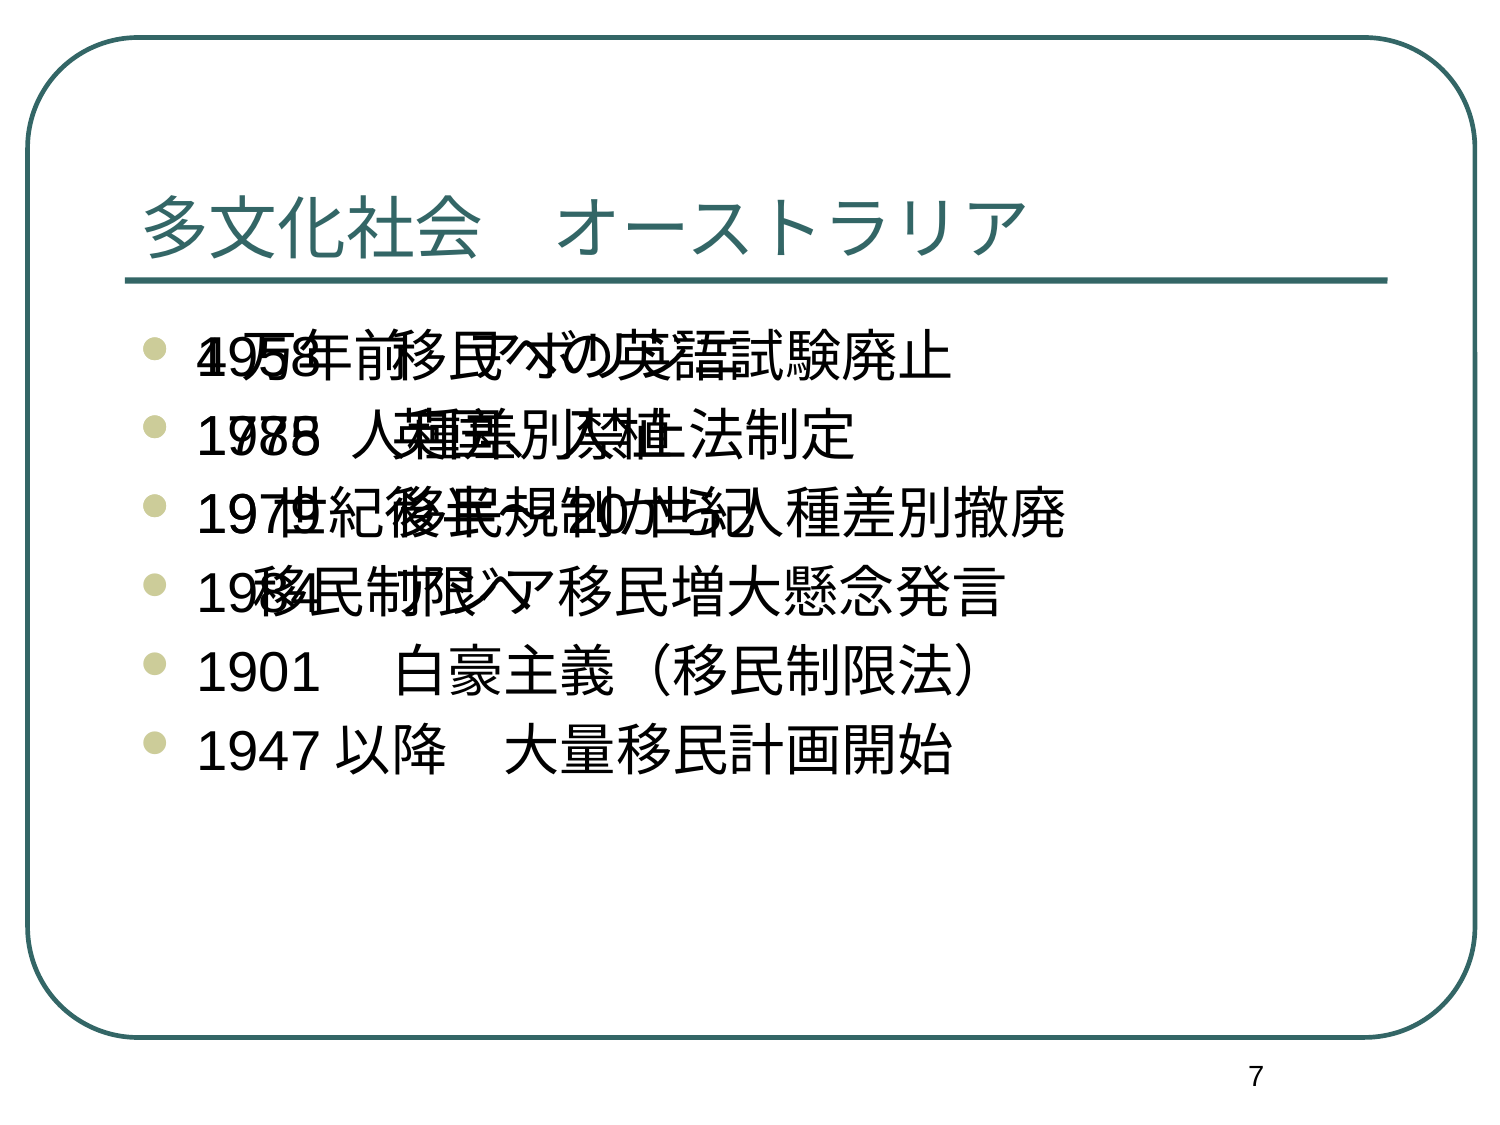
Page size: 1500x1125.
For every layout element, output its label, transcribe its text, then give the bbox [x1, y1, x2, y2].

list 1958 移民への英語試験廃止 1975 人種差別禁止法制定 1979 移民規制から人種差別撤廃 1984 アジア移民増大懸念発言 [125, 312, 1388, 975]
title 多文化社会 オーストラリア [125, 87, 1388, 275]
slide_number 7 [1125, 1050, 1388, 1125]
